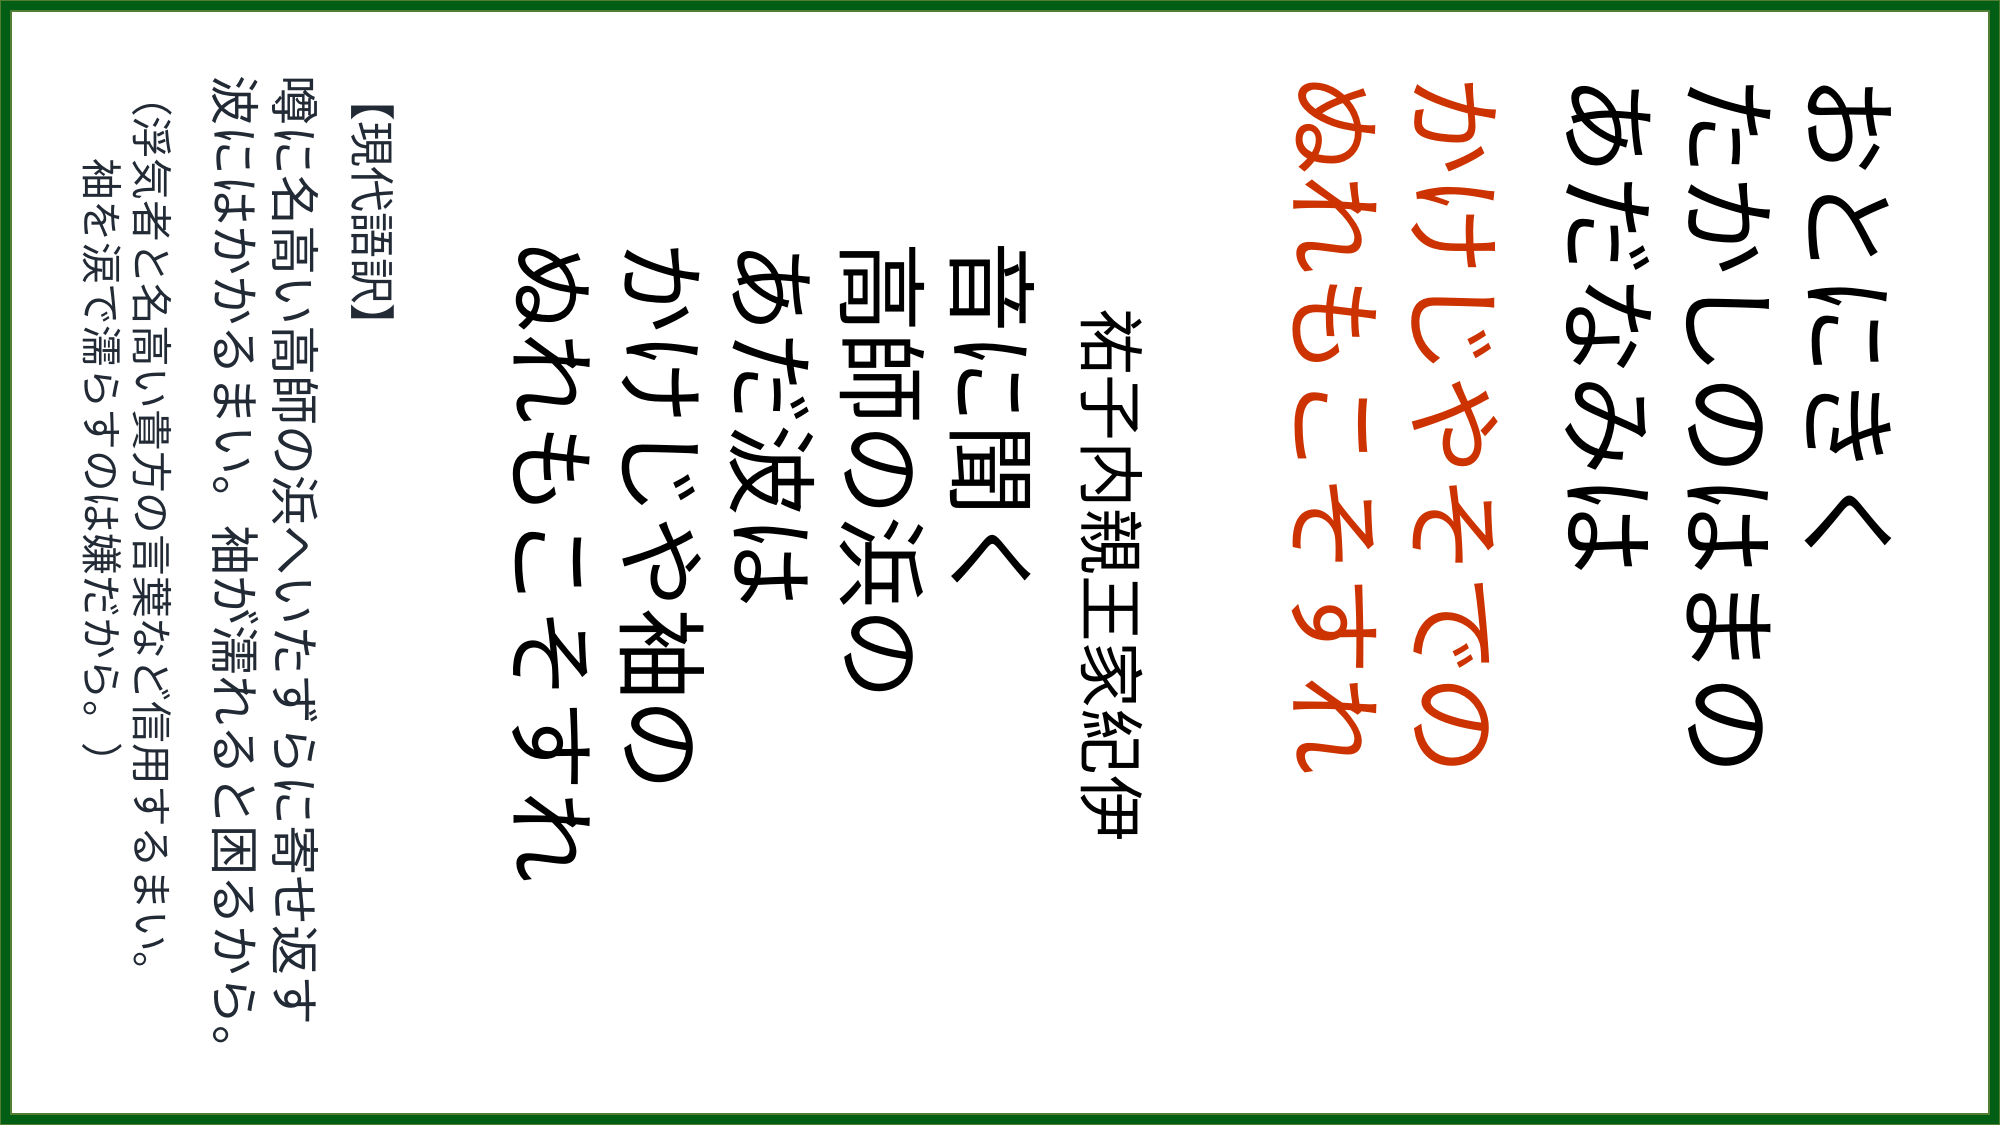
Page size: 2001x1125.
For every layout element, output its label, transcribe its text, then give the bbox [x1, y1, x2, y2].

text_box おとにきく たかしのはまの あだなみは [1525, 60, 1919, 1065]
text_box [0, 0, 2000, 1125]
text_box （浮気者と名高い貴方の言葉など信用するまい。 袖を涙で濡らすのは嫌だから。） [54, 60, 186, 1031]
text_box 【現代語訳】 噂に名高い高師の浜へいたずらに寄せ返す波にはかかるまい。袖が濡れると困るから。 [181, 60, 409, 1065]
text_box かけじやそでの ぬれもこそすれ [1252, 60, 1525, 1065]
text_box 祐子内親王家紀伊 音に聞く 高師の浜の あだ波は かけじや袖の ぬれもこそすれ [481, 60, 1171, 1065]
